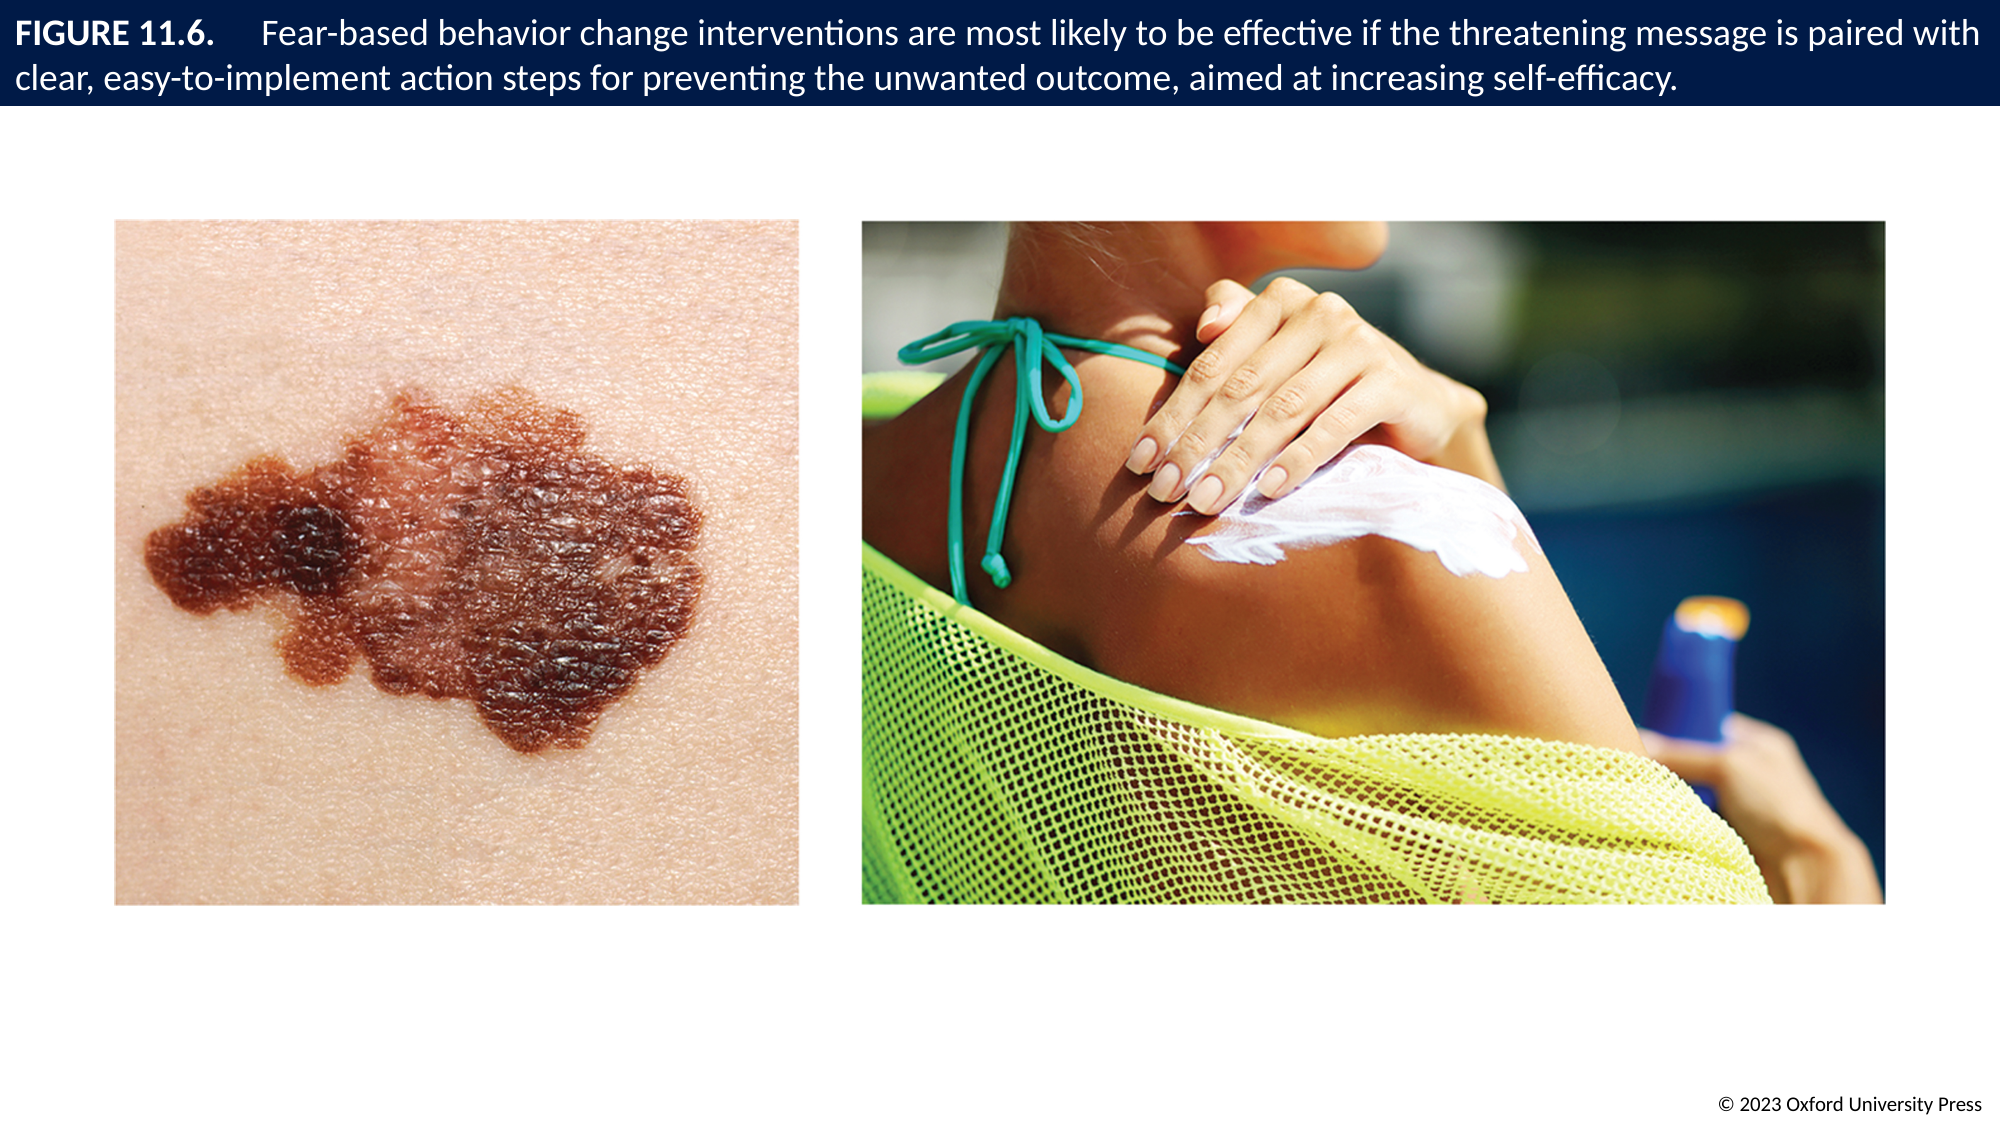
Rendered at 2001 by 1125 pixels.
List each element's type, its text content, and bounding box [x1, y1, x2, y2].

title FIGURE 11.6. Fear-based behavior change interventions are most likely to be effective if the threatening message is paired with clear, easy-to-implement action steps for preventing the unwanted outcome, aimed at increasing self-efficacy. [0, 0, 2000, 106]
picture [114, 219, 1886, 906]
